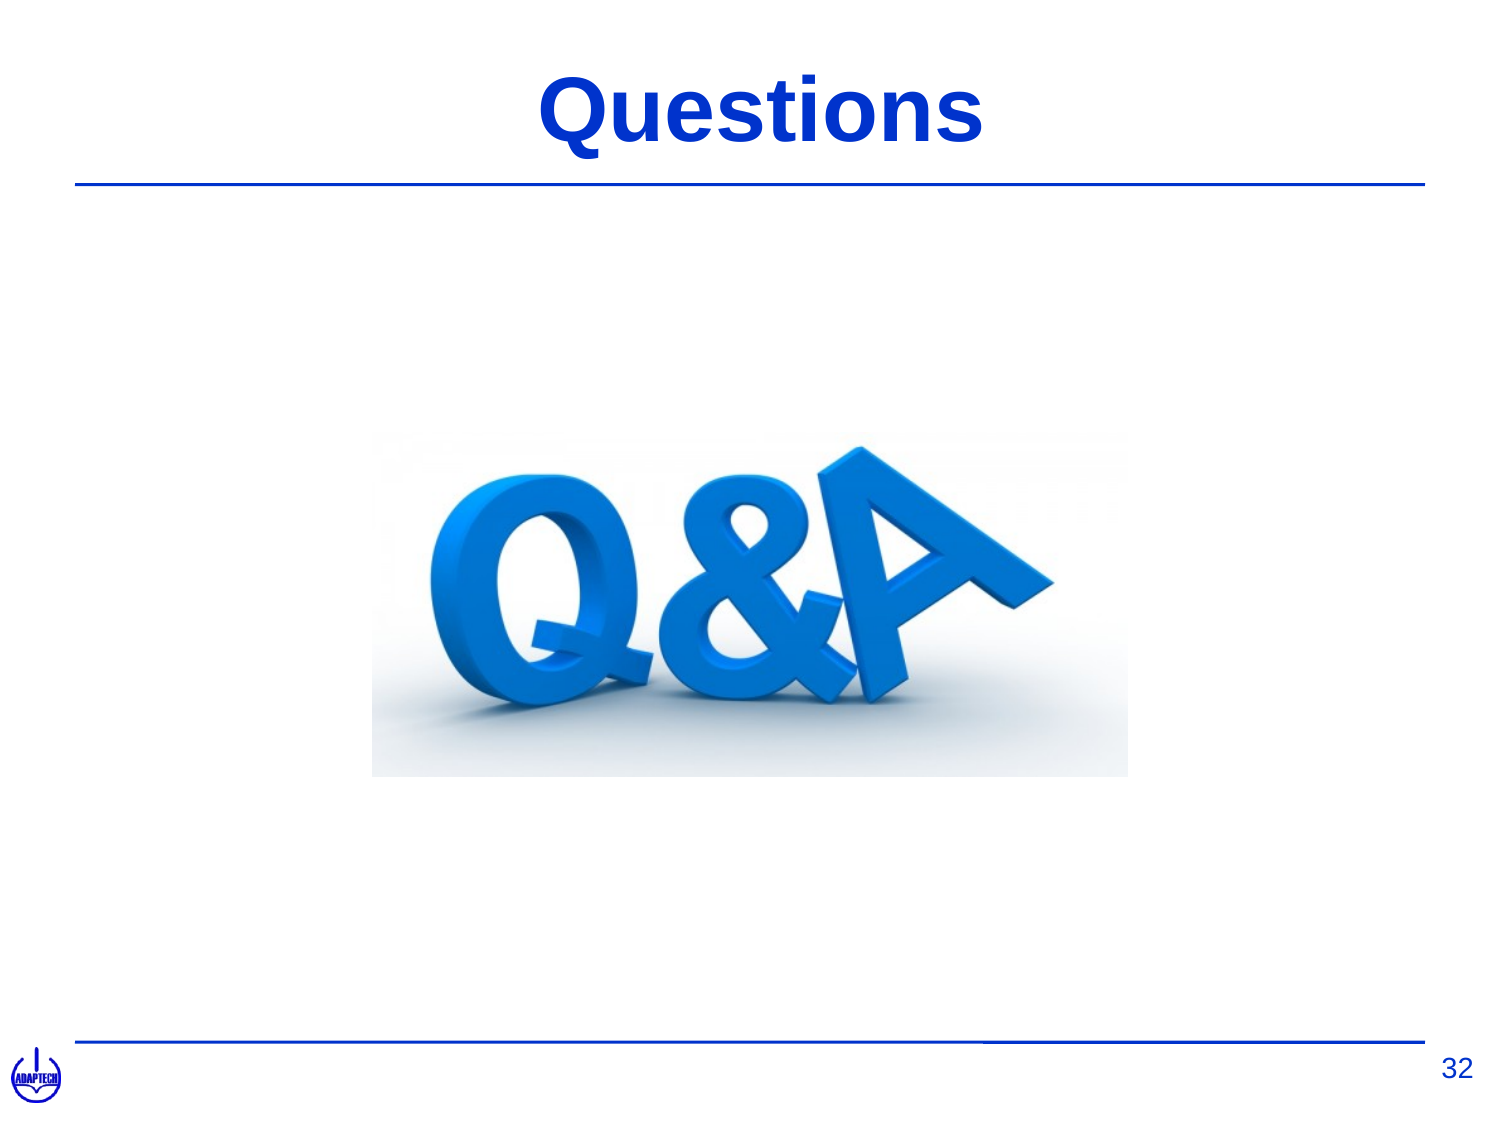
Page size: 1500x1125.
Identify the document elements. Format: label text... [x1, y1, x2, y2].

picture [372, 432, 1128, 777]
title Questions [86, 54, 1437, 167]
slide_number 32 [1415, 1042, 1500, 1106]
picture [11, 1047, 61, 1103]
